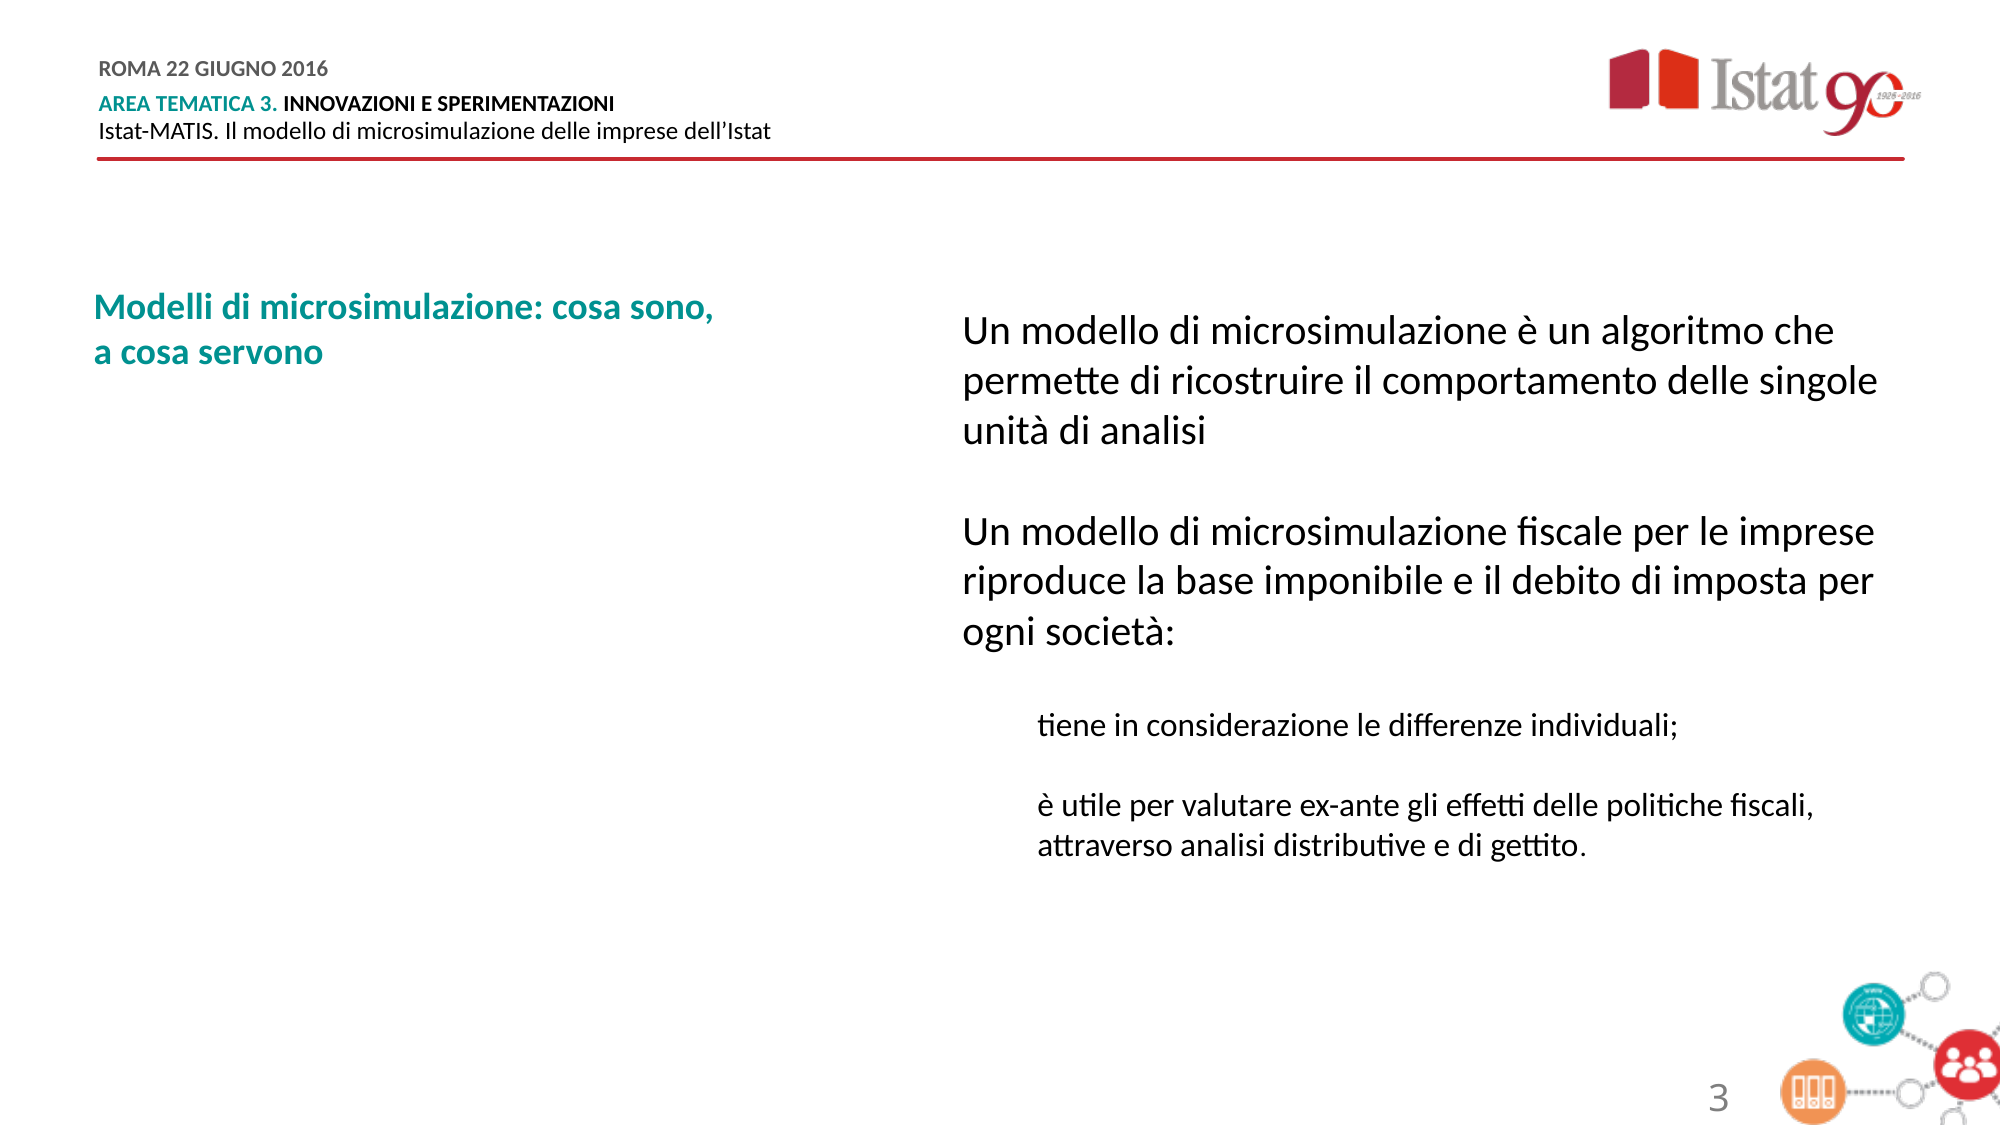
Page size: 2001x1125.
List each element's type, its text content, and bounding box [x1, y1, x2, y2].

subtitle Un modello di microsimulazione è un algoritmo che permette di ricostruire il comportamento delle singole unità di analisi Un modello di microsimulazione fiscale per le imprese riproduce la base imponibile e il debito di imposta per ogni società: tiene in considerazione le differenze individuali; è utile per valutare ex-ante gli effetti delle politiche fiscali, attraverso analisi distributive e di gettito. [947, 295, 1905, 929]
picture [1602, 29, 1928, 159]
title Modelli di microsimulazione: cosa sono, a cosa servono [93, 281, 813, 701]
slide_number 3 [1294, 1066, 1745, 1125]
